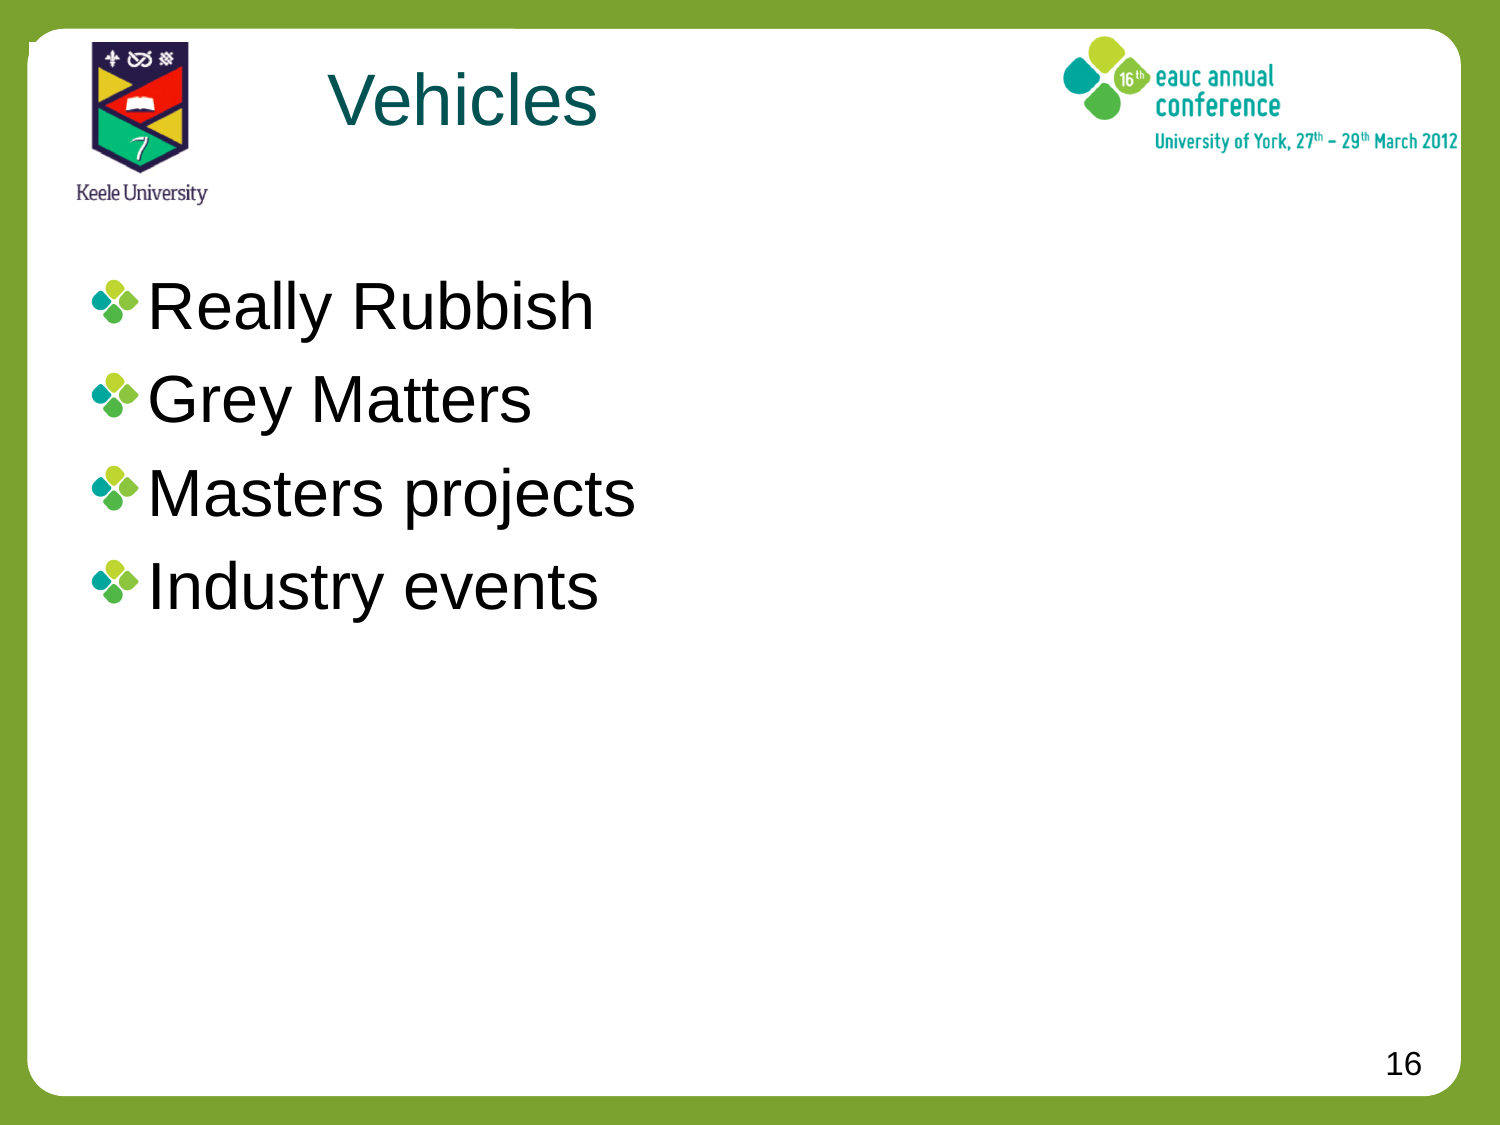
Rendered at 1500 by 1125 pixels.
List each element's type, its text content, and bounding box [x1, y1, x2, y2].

picture [29, 42, 255, 237]
picture [91, 372, 140, 420]
picture [91, 279, 140, 326]
list Really Rubbish Grey Matters Masters projects Industry events [76, 255, 1424, 1035]
title Vehicles [312, 45, 1095, 197]
picture [1058, 30, 1469, 173]
picture [91, 465, 140, 513]
picture [91, 559, 140, 606]
